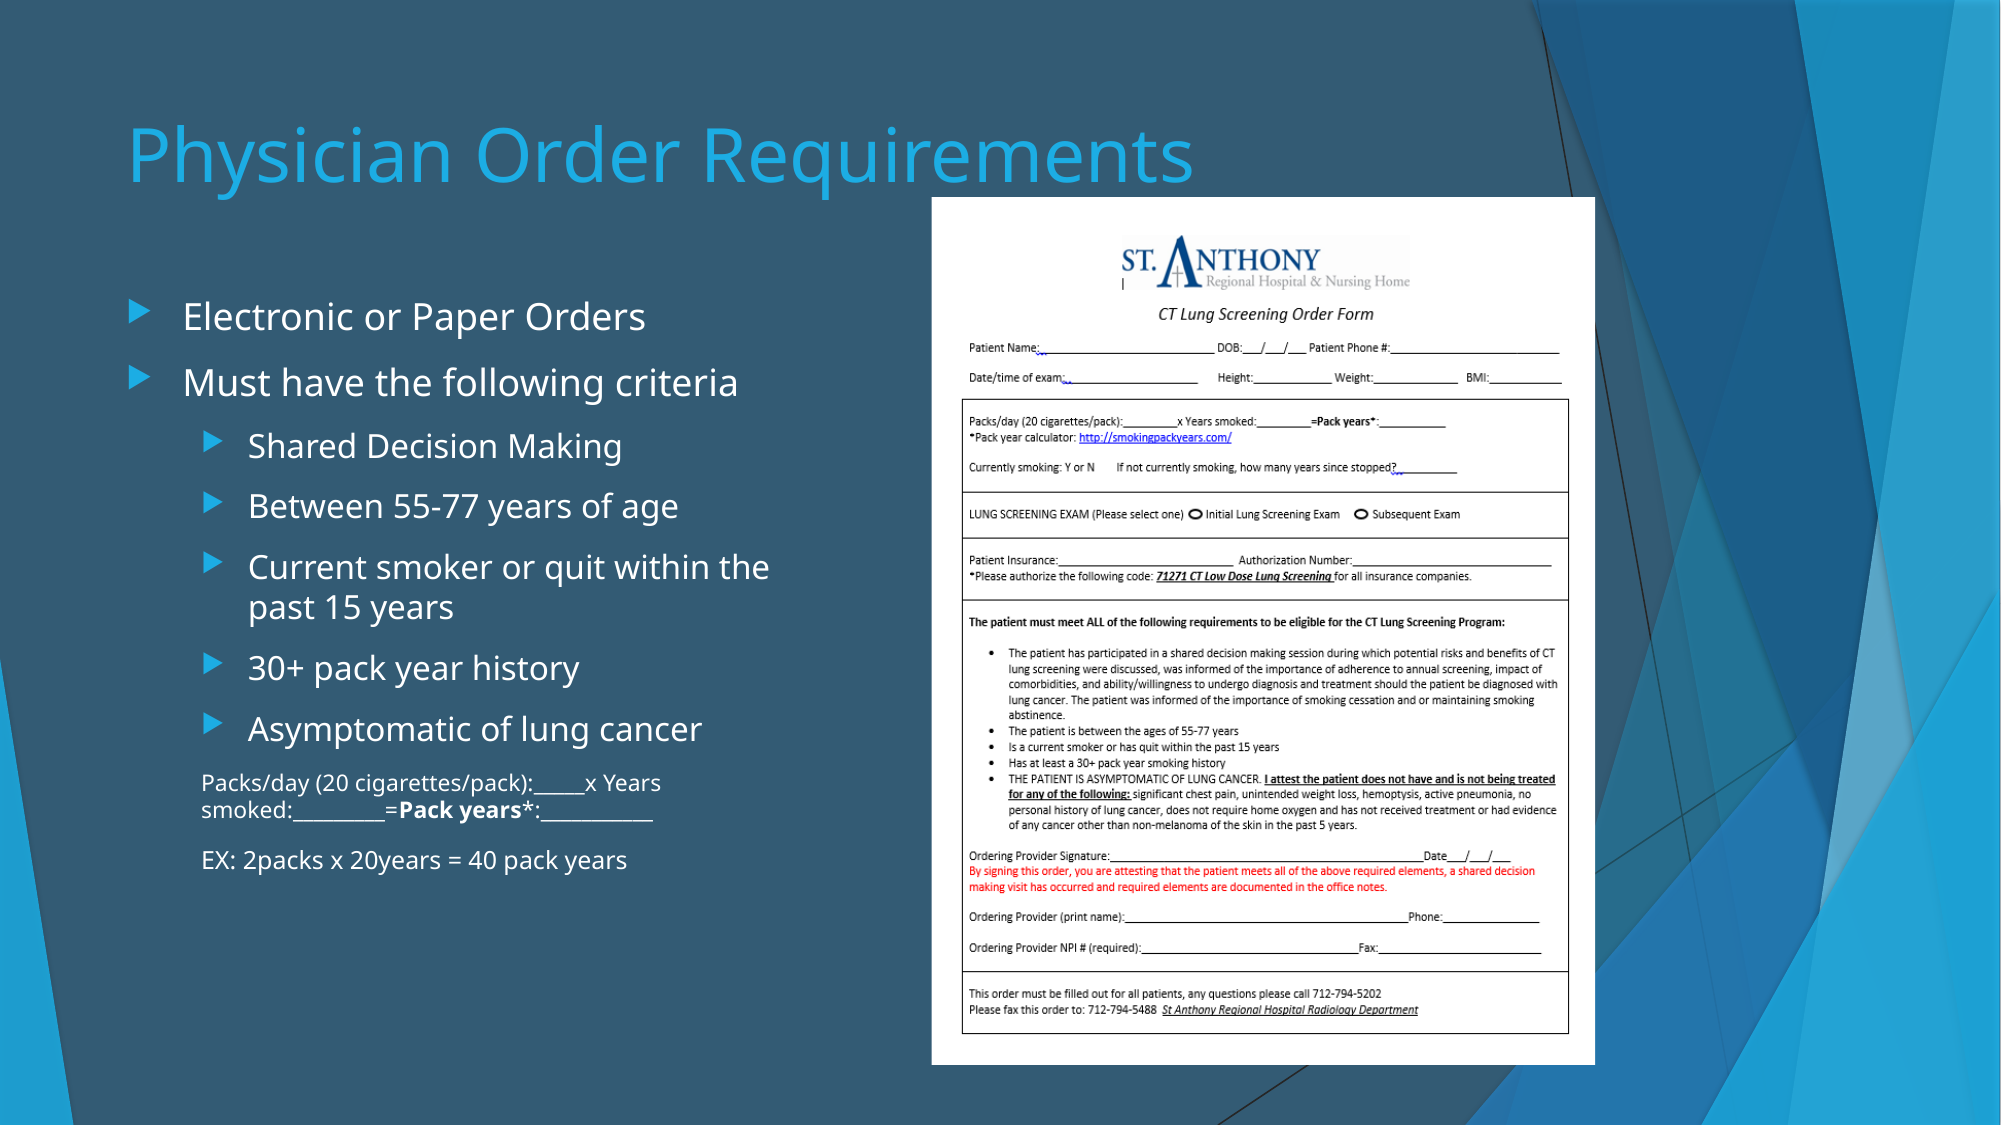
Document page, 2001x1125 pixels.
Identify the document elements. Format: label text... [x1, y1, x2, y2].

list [931, 196, 1596, 1065]
title Physician Order Requirements [111, 99, 1522, 317]
list Electronic or Paper Orders Must have the following criteria Shared Decision Making Between 55-77 years of age Current smoker or quit within the past 15 years 30+ pack year history Asymptomatic of lung cancer Packs/day (20 cigarettes/pack):_____x Years smoked:_________=Pack years*:___________ EX: 2packs x 20years = 40 pack years [111, 285, 798, 1035]
